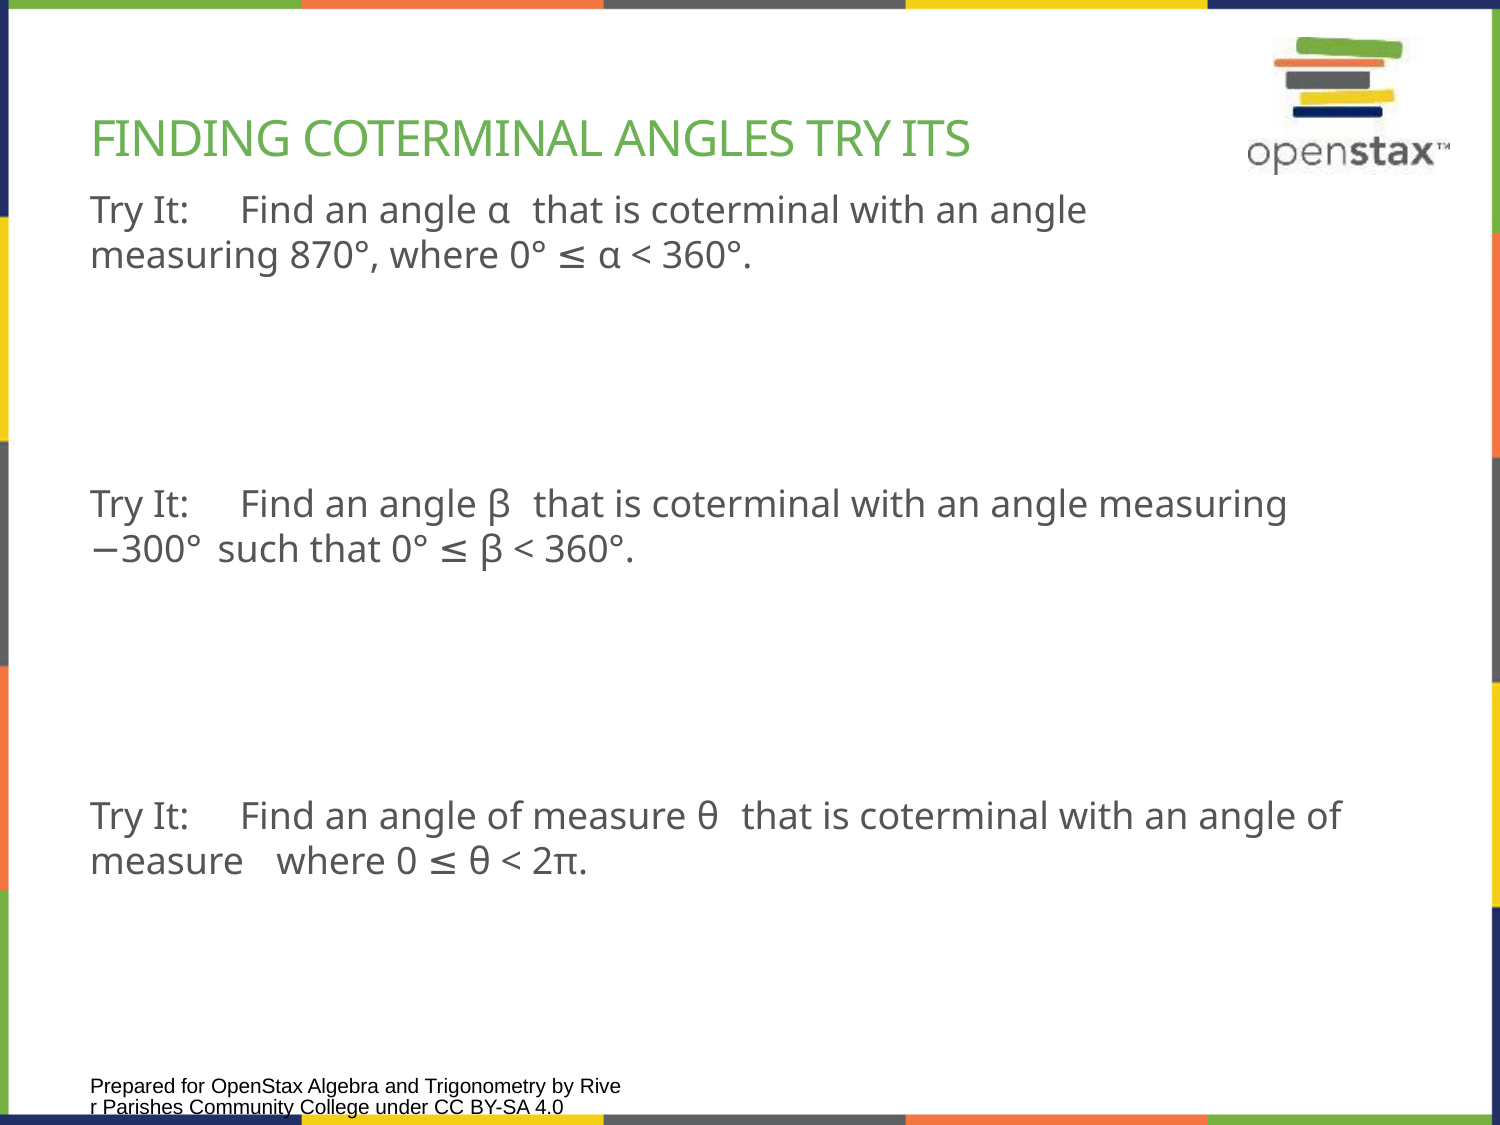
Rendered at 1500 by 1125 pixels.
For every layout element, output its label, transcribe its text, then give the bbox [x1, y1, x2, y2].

picture [0, 0, 1500, 1125]
title finding coterminal angles try its [75, 39, 1247, 175]
footer Prepared for OpenStax Algebra and Trigonometry by River Parishes Community College under CC BY-SA 4.0 [75, 1065, 638, 1112]
text_box Try It: Find an angle α that is coterminal with an angle measuring 870°, where 0° ≤ α < 360°. [75, 178, 1398, 284]
text_box Try It: Find an angle β that is coterminal with an angle measuring −300° such that 0° ≤ β < 360°. [75, 472, 1398, 578]
